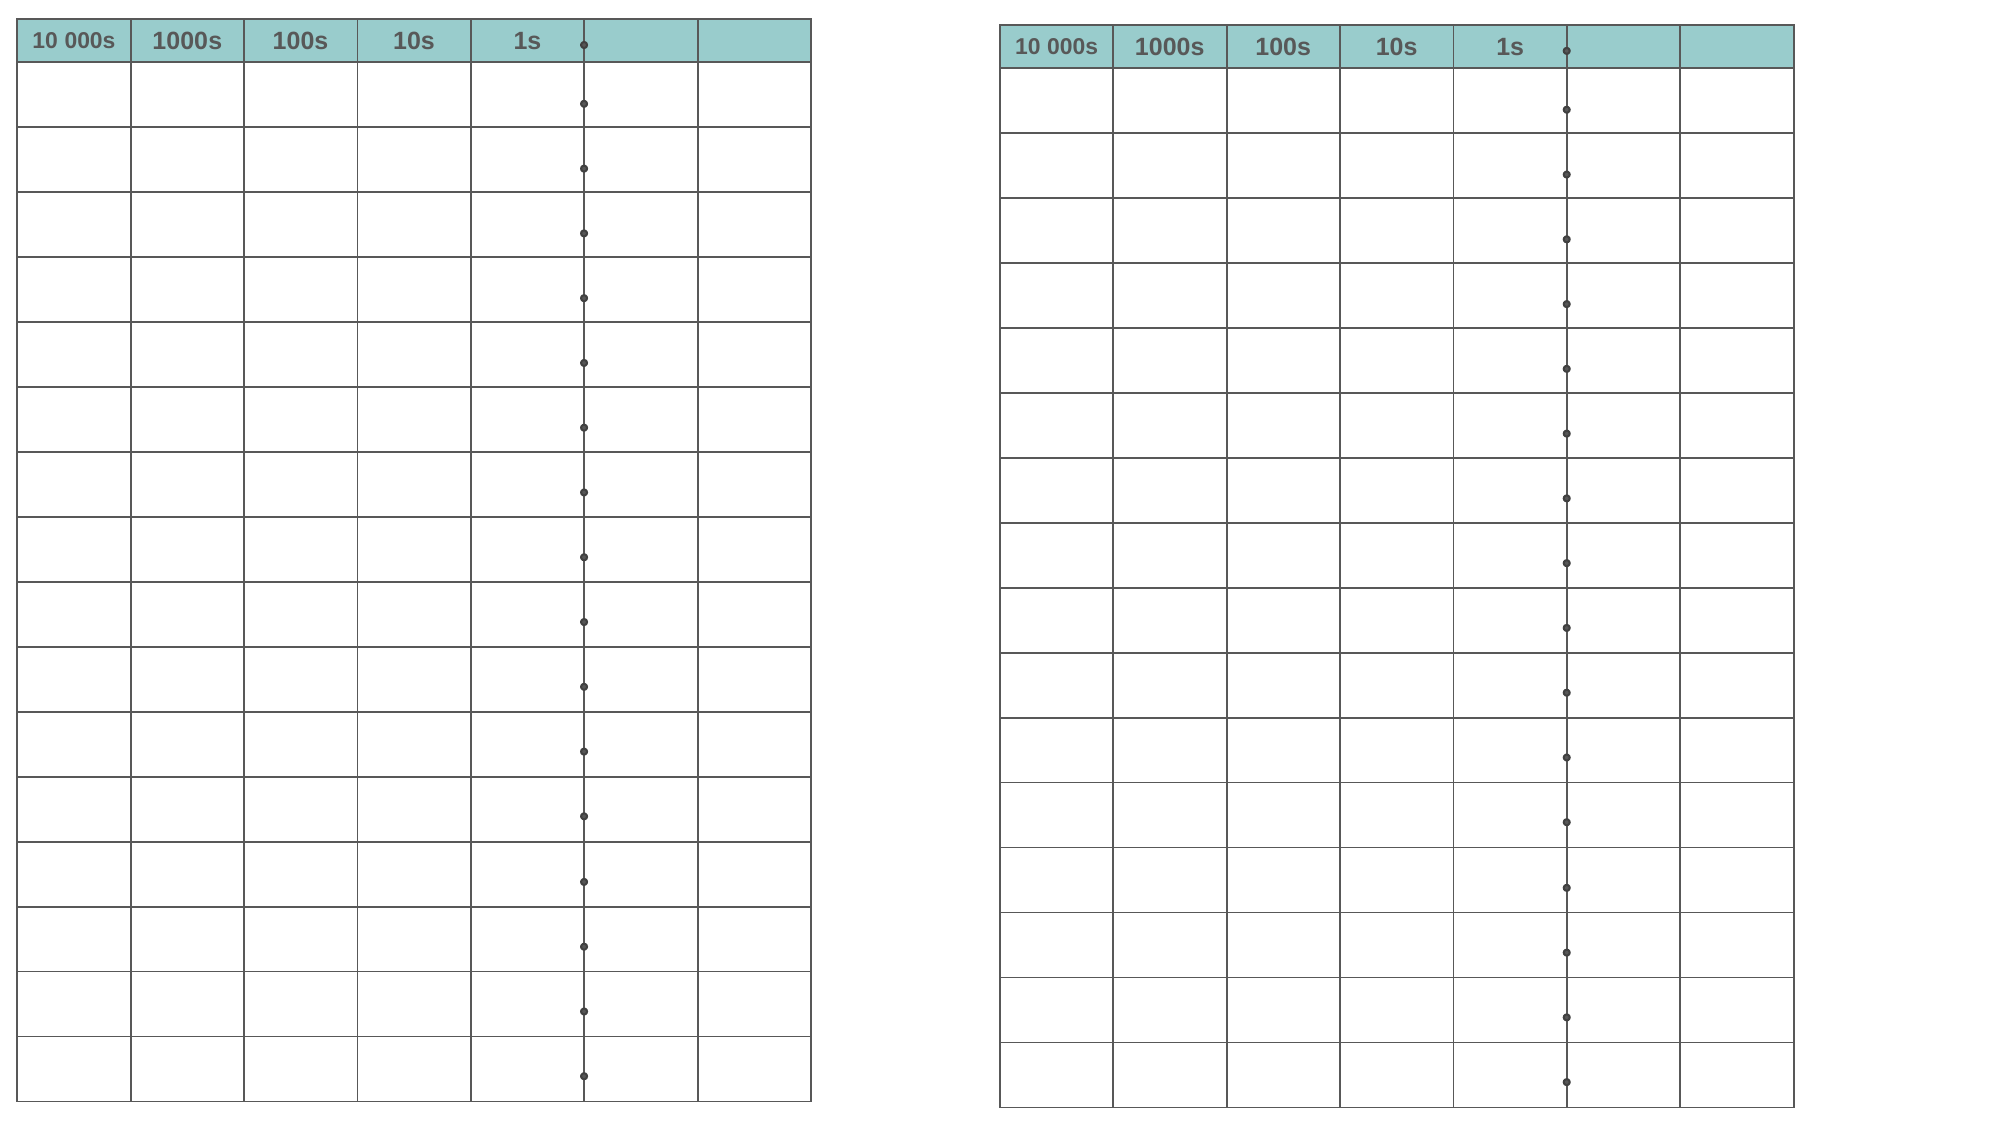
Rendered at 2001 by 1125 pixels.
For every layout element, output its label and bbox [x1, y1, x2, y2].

text_box [1562, 429, 1571, 438]
text_box [580, 423, 589, 432]
text_box [580, 1007, 589, 1016]
text_box [1562, 818, 1571, 827]
text_box [1562, 364, 1571, 373]
text_box [580, 942, 589, 951]
text_box [1562, 883, 1571, 892]
text_box [1562, 494, 1571, 503]
text_box [580, 682, 589, 691]
text_box [580, 877, 589, 886]
text_box [580, 99, 589, 108]
text_box [1562, 105, 1571, 114]
text_box [1562, 1078, 1571, 1087]
text_box [1562, 300, 1571, 309]
text_box [1562, 170, 1571, 179]
text_box [580, 40, 589, 50]
text_box [1562, 688, 1571, 697]
text_box [580, 229, 589, 238]
text_box [580, 358, 589, 367]
text_box [580, 618, 589, 627]
text_box [580, 1072, 589, 1081]
text_box [580, 747, 589, 756]
text_box [1562, 1013, 1571, 1022]
text_box [580, 553, 589, 562]
text_box [1562, 46, 1571, 55]
text_box [1562, 753, 1571, 762]
text_box [580, 164, 589, 173]
text_box [1562, 235, 1571, 244]
text_box [580, 294, 589, 303]
text_box [580, 488, 589, 497]
text_box [1562, 623, 1571, 632]
text_box [1562, 559, 1571, 568]
text_box [580, 812, 589, 821]
text_box [1562, 948, 1571, 957]
